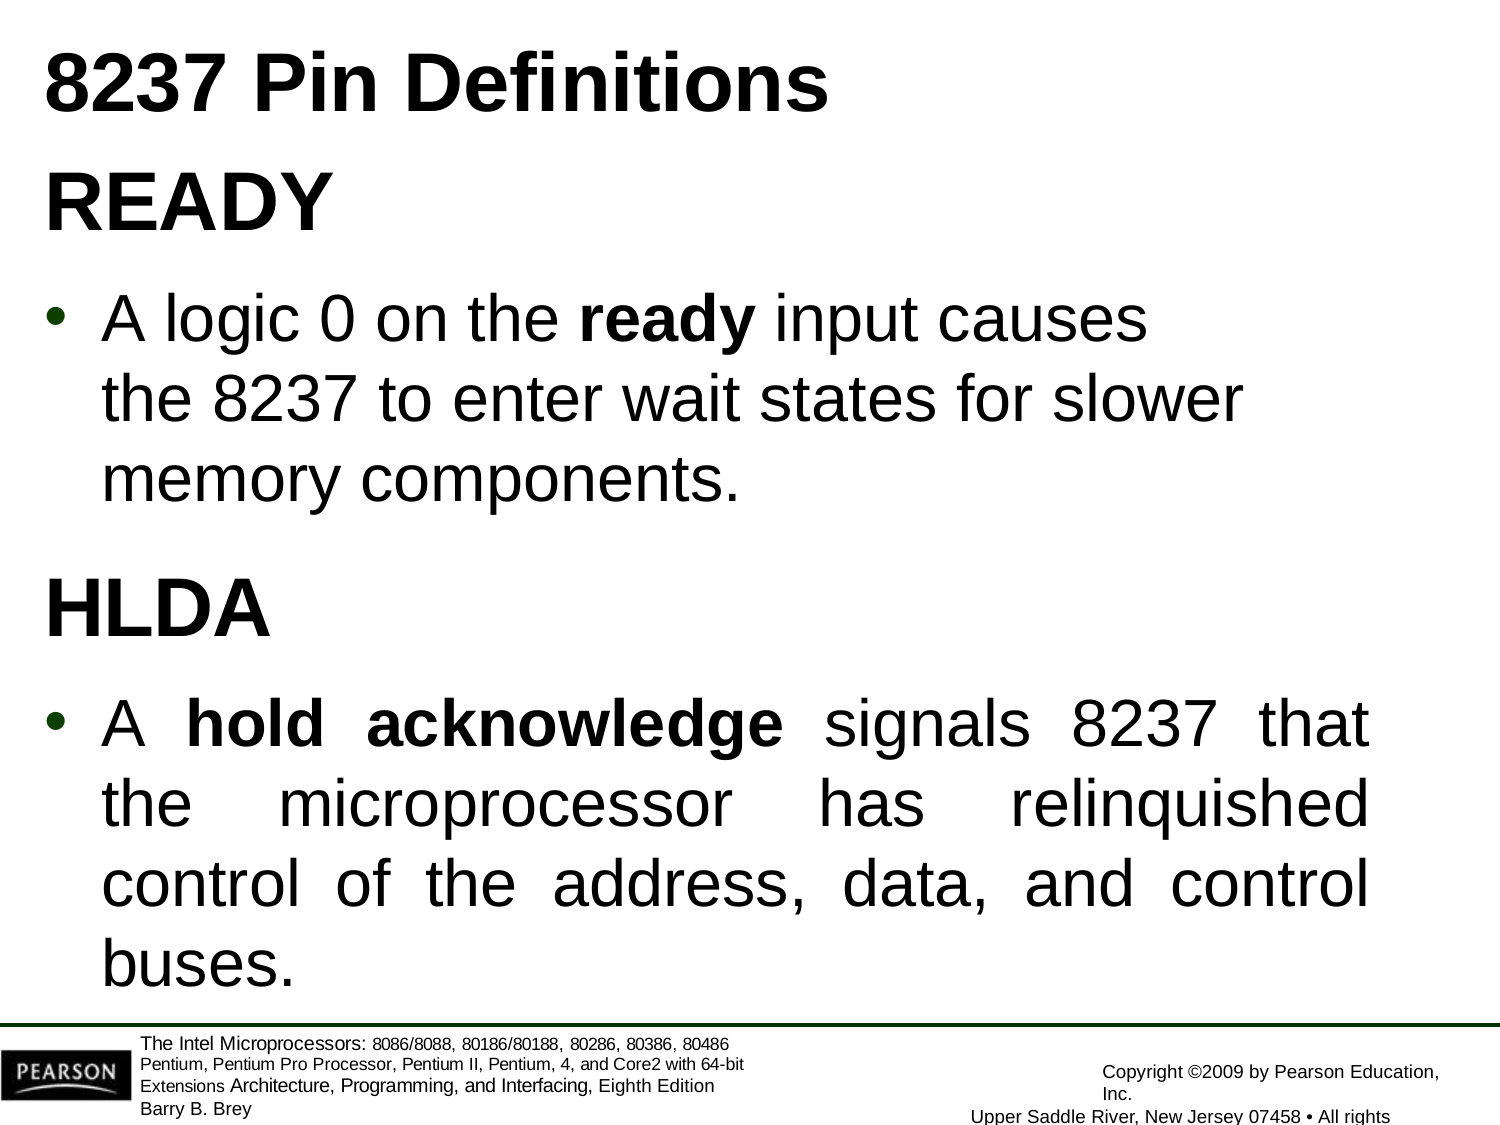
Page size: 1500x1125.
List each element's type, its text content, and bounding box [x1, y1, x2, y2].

text_box [0, 1049, 133, 1102]
slide_number The Intel Microprocessors: 8086/8088, 80186/80188, 80286, 80386, 80486 Pentium, Pentium Pro Processor, Pentium II, Pentium, 4, and Core2 with 64-bit Extensions Architecture, Programming, and Interfacing, Eighth Edition Barry B. Brey [137, 1032, 796, 1122]
text_box 8237 Pin Definitions READY [42, 28, 839, 248]
text_box A logic 0 on the ready input causes the 8237 to enter wait states for slower memory components. HLDA A hold acknowledge signals 8237 that the microprocessor has relinquished control of the address, data, and control buses. [42, 275, 1372, 920]
footer Copyright ©2009 by Pearson Education, Inc. Upper Saddle River, New Jersey 07458 • All rights reserved. [968, 1059, 1475, 1107]
